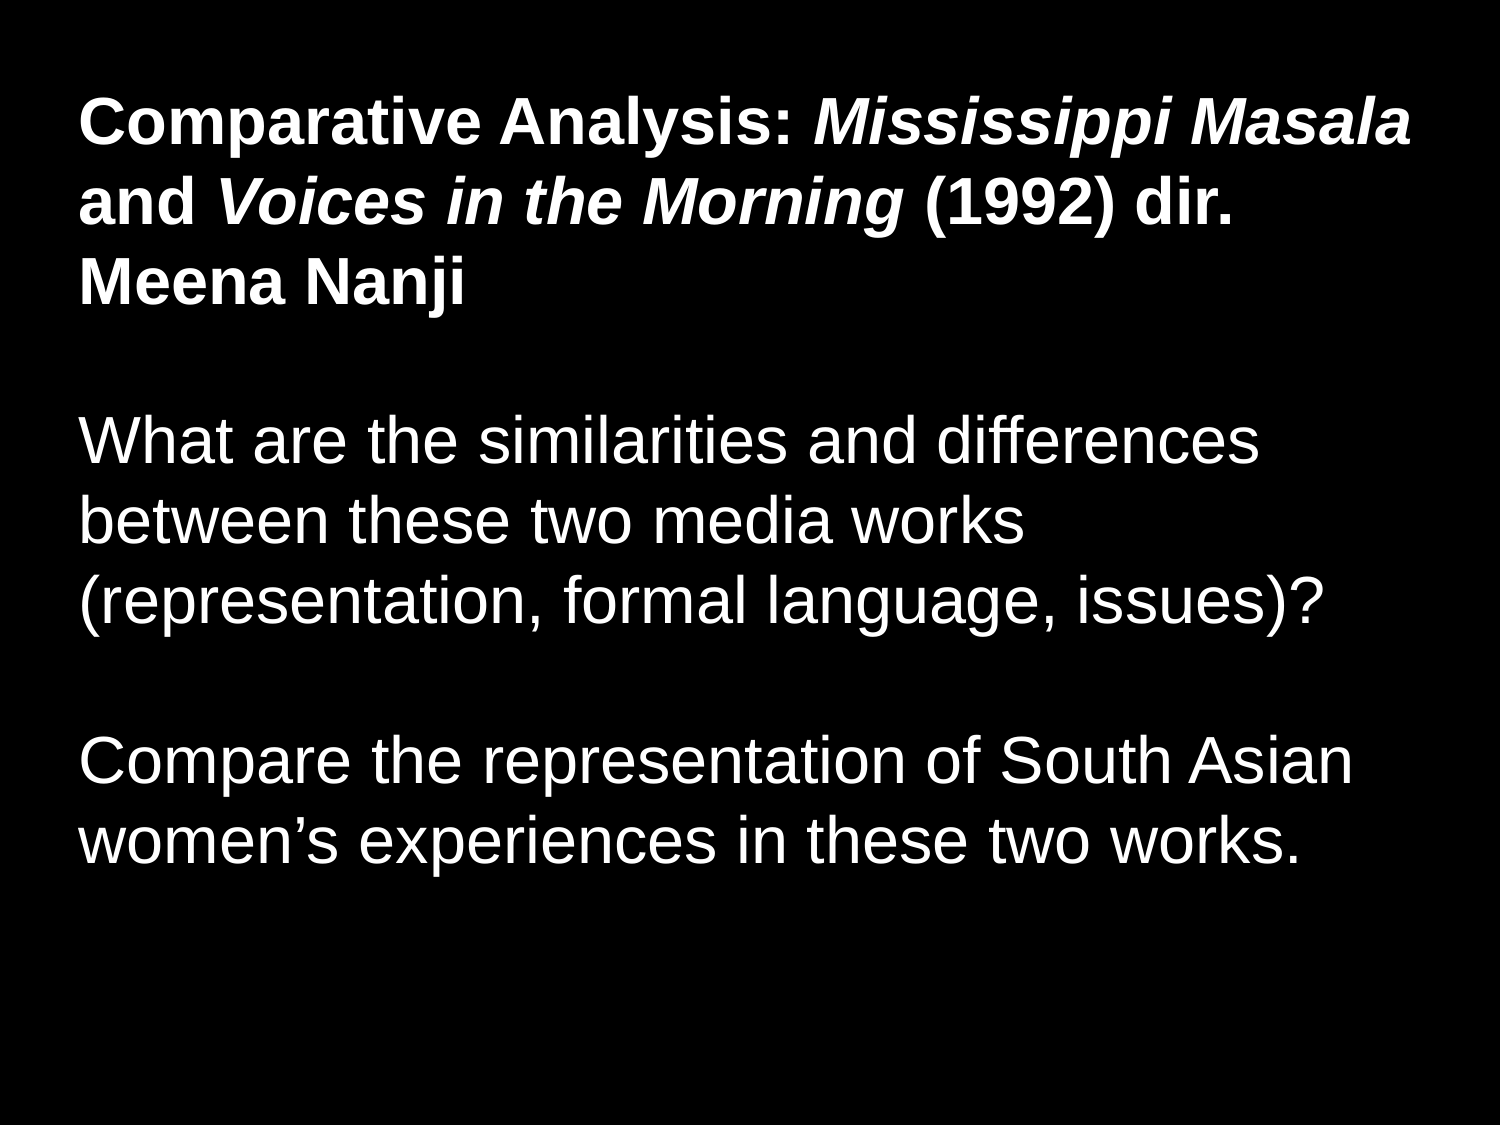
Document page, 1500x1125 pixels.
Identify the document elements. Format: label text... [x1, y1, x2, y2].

text_box Comparative Analysis: Mississippi Masala and Voices in the Morning (1992) dir. Meena Nanji What are the similarities and differences between these two media works (representation, formal language, issues)? Compare the representation of South Asian women’s experiences in these two works. [63, 70, 1436, 965]
